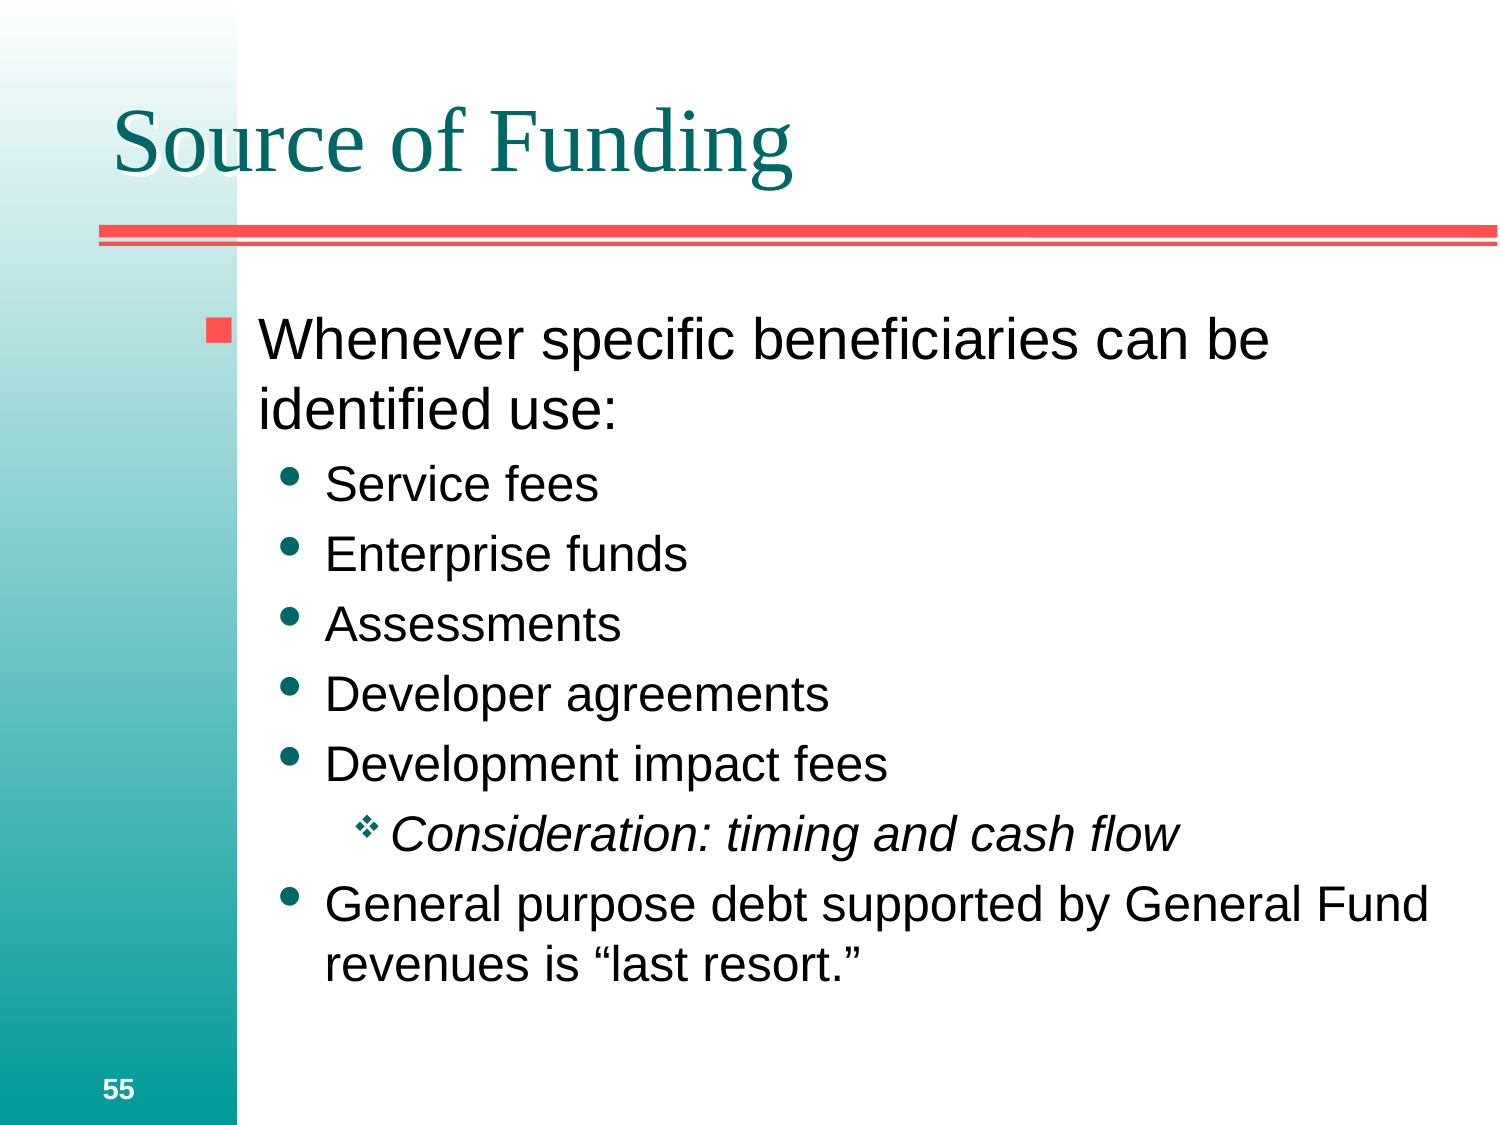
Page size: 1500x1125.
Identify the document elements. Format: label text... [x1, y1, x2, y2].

list Whenever specific beneficiaries can be identified use: Service fees Enterprise funds Assessments Developer agreements Development impact fees Consideration: timing and cash flow General purpose debt supported by General Fund revenues is “last resort.” [187, 293, 1463, 1050]
slide_number 55 [0, 1050, 238, 1125]
title Source of Funding [96, 43, 1375, 225]
